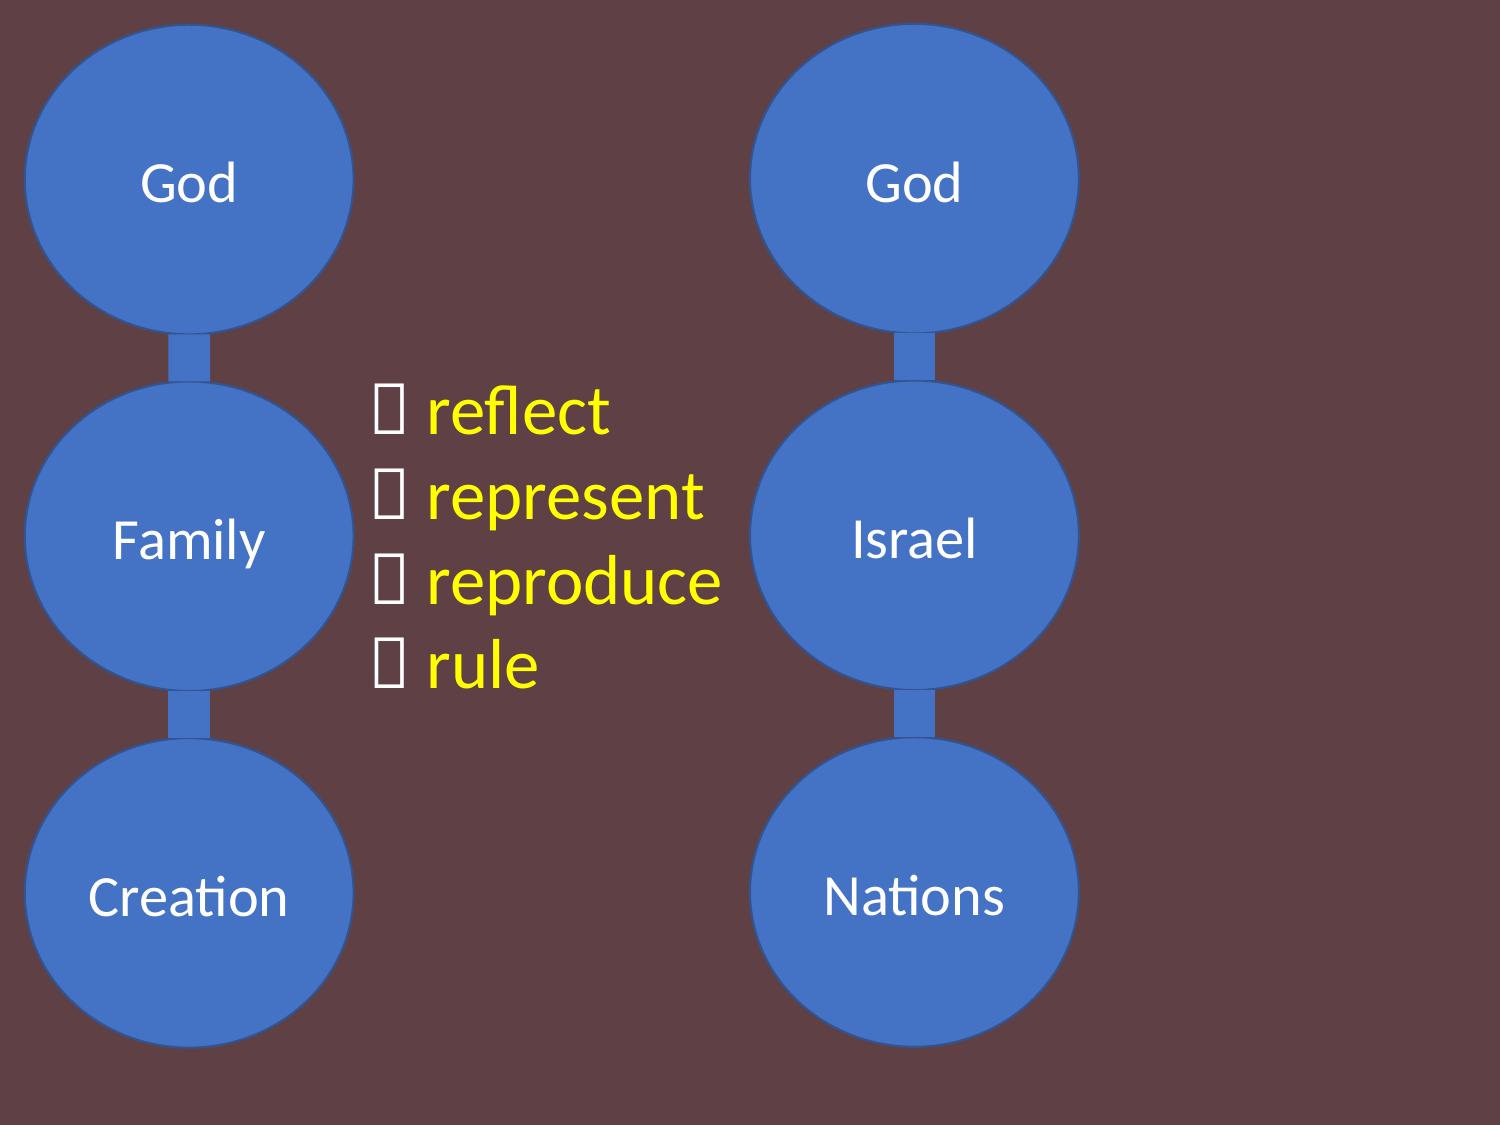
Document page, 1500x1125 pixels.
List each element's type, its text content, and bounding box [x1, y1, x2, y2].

text_box  reflect  represent  reproduce  rule [354, 356, 749, 711]
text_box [24, 24, 354, 1048]
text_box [749, 23, 1079, 1047]
